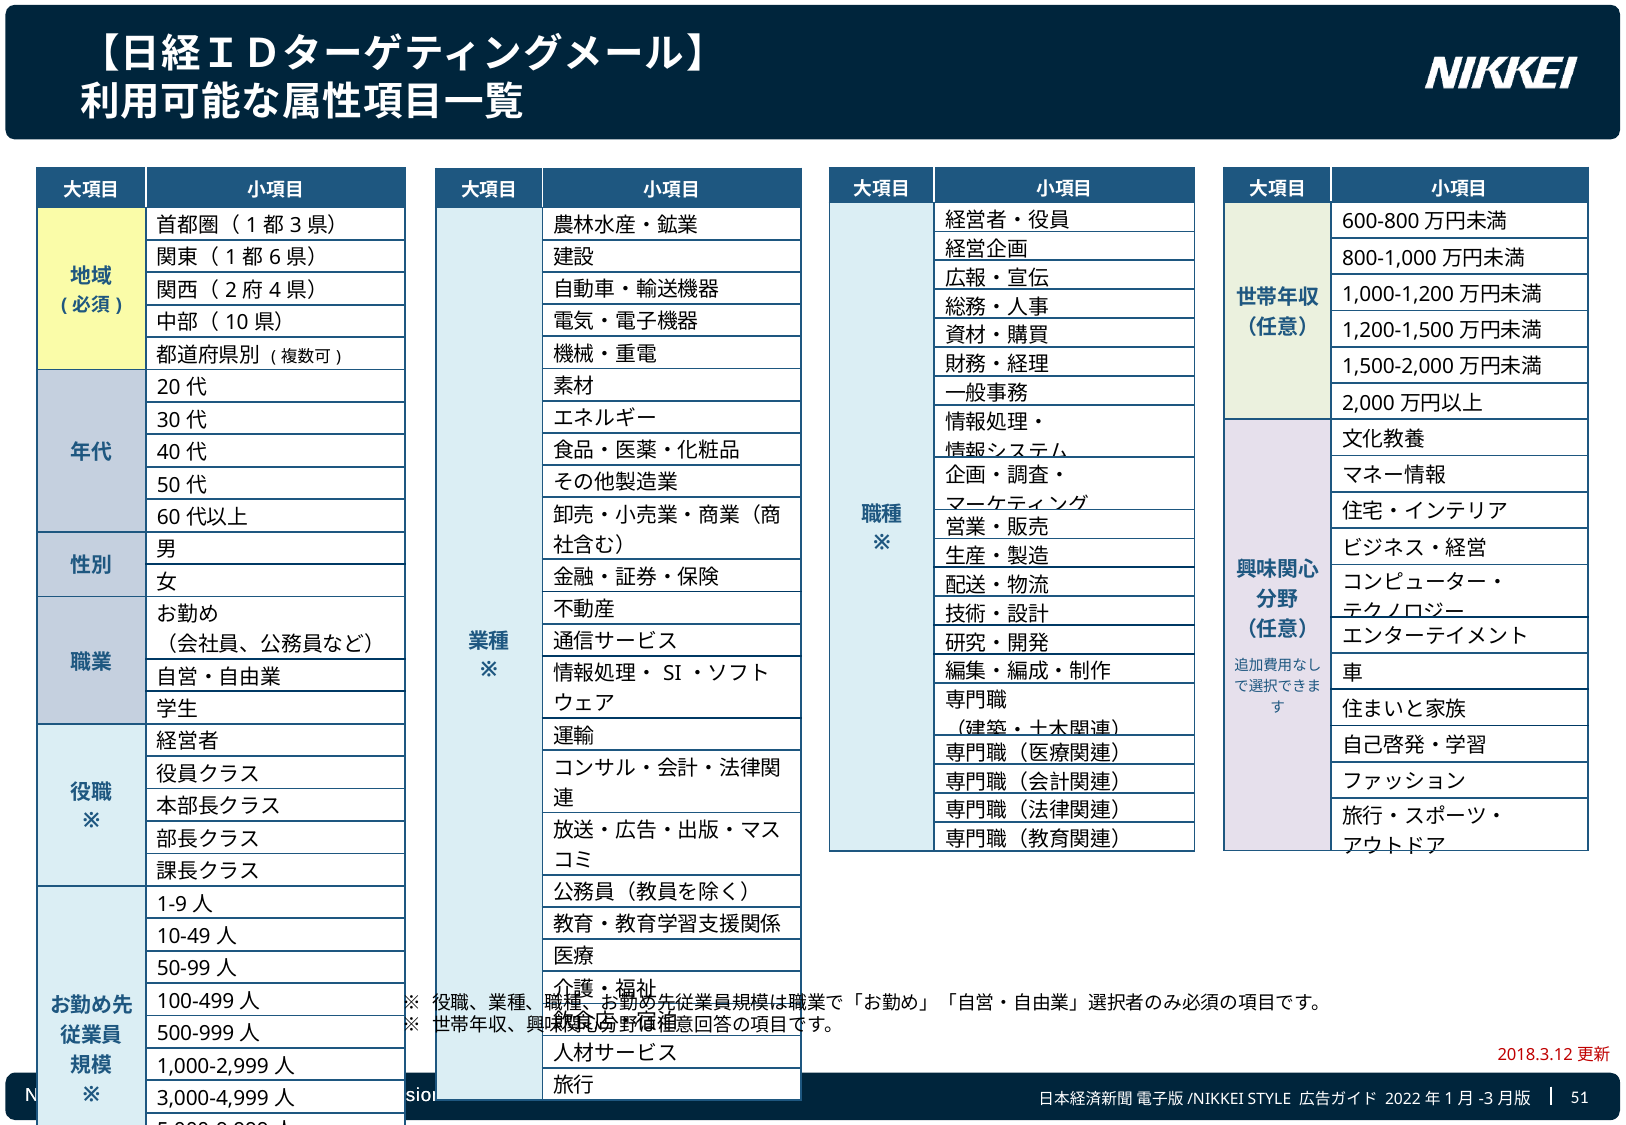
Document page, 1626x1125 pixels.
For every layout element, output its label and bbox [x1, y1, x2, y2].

table_cell [543, 434, 800, 464]
table_cell [935, 377, 1194, 404]
table_cell [543, 592, 800, 623]
table_cell [935, 406, 1194, 456]
table_cell [935, 348, 1194, 375]
table_cell [935, 597, 1194, 624]
table_cell [147, 435, 404, 466]
table_cell [935, 290, 1194, 317]
table_cell [1332, 275, 1587, 310]
table_cell [543, 273, 800, 303]
table_cell [543, 813, 800, 874]
table_cell [38, 597, 145, 723]
table_cell [935, 823, 1194, 850]
table_cell [147, 533, 404, 563]
table_cell [38, 208, 145, 369]
table_cell [543, 305, 800, 335]
table_cell [543, 876, 800, 906]
table_header [1225, 168, 1330, 201]
table_cell [543, 625, 800, 655]
table_cell [543, 1043, 800, 1067]
table_cell [1332, 420, 1587, 455]
table_cell [147, 692, 404, 723]
table_cell [437, 1043, 542, 1099]
table_cell [935, 203, 1194, 231]
table_cell [543, 657, 800, 717]
table_cell [935, 794, 1194, 821]
table_cell [543, 751, 800, 812]
table_cell [543, 719, 800, 749]
table_cell [543, 972, 800, 983]
table_cell [147, 306, 404, 336]
table_cell [1332, 654, 1587, 688]
table_cell [147, 1081, 404, 1112]
table_cell [1332, 456, 1587, 491]
table_cell [1332, 348, 1587, 382]
table_header [543, 169, 800, 207]
table_cell [147, 500, 404, 531]
table_cell [543, 208, 800, 239]
table_cell [830, 203, 933, 850]
table_cell [543, 337, 800, 368]
table_cell [147, 403, 404, 433]
table_cell [147, 919, 404, 950]
table_cell [1225, 420, 1330, 850]
table_cell [543, 940, 800, 970]
table_cell [935, 232, 1194, 259]
table_cell [1332, 239, 1587, 273]
table_header [1332, 168, 1587, 201]
table_cell [935, 736, 1194, 763]
table_cell [1332, 203, 1587, 237]
table_cell [1332, 529, 1587, 564]
table_cell [147, 1016, 404, 1047]
table_cell [1332, 311, 1587, 346]
table_cell [147, 338, 404, 369]
table_cell [543, 466, 800, 496]
table_cell [1225, 203, 1330, 418]
table_cell [147, 1049, 404, 1079]
table_cell [543, 560, 800, 591]
table_cell [935, 458, 1194, 509]
table_cell [147, 854, 404, 885]
picture [1414, 35, 1584, 105]
table_header [935, 169, 1194, 202]
text_box [1482, 1036, 1625, 1071]
table_cell [935, 765, 1194, 792]
table_cell [543, 498, 800, 558]
table_cell [1332, 384, 1587, 418]
table_header [38, 169, 145, 207]
table_cell [147, 208, 404, 239]
table_cell [38, 725, 145, 885]
table_header [437, 169, 542, 207]
table_cell [147, 952, 404, 982]
table_cell [147, 273, 404, 304]
table_cell [38, 533, 145, 596]
table_cell [437, 208, 542, 983]
table_cell [147, 660, 404, 690]
table_header [830, 169, 933, 202]
table_cell [1332, 565, 1587, 616]
text_box [387, 983, 1346, 1043]
table_cell [935, 684, 1194, 734]
table_cell [147, 725, 404, 755]
table_cell [935, 568, 1194, 595]
table_cell [935, 655, 1194, 682]
table_cell [935, 261, 1194, 288]
table_cell [543, 369, 800, 400]
table_cell [543, 908, 800, 938]
table_cell [543, 1069, 800, 1099]
table_cell [1332, 726, 1587, 761]
table_cell [147, 370, 404, 401]
table_cell [1332, 618, 1587, 652]
table_cell [147, 468, 404, 498]
title [65, 20, 1362, 97]
table_cell [147, 984, 387, 1015]
table_cell [543, 241, 800, 271]
table_cell [147, 565, 404, 596]
table_cell [935, 539, 1194, 566]
table_cell [935, 319, 1194, 346]
table_cell [543, 402, 800, 432]
table_cell [1332, 690, 1587, 725]
table_cell [147, 1114, 404, 1125]
table_cell [147, 757, 404, 788]
table_cell [1332, 763, 1587, 797]
table_cell [147, 789, 404, 820]
table_cell [1332, 493, 1587, 527]
table_cell [38, 370, 145, 531]
table_cell [147, 822, 404, 853]
table_cell [935, 626, 1194, 653]
table_header [147, 169, 404, 207]
table_cell [147, 597, 404, 658]
table_cell [935, 510, 1194, 538]
table_cell [1332, 799, 1587, 850]
table_cell [147, 241, 404, 271]
table_cell [38, 887, 145, 1125]
table_cell [147, 887, 404, 917]
